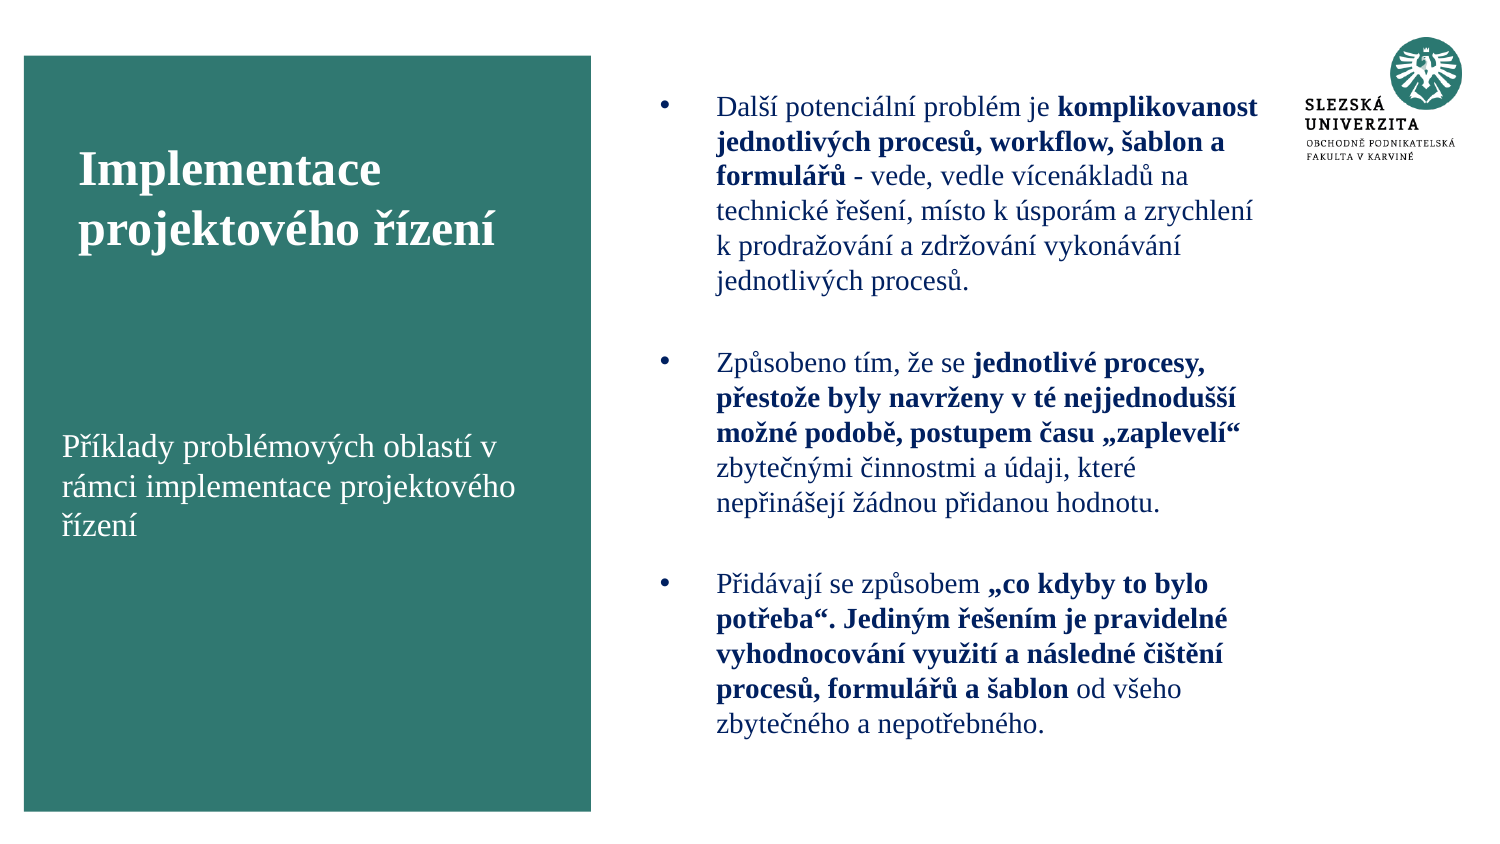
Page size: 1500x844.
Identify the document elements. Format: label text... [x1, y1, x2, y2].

text_box [64, 433, 586, 753]
text_box Implementace projektového řízení [63, 67, 586, 387]
text_box [22, 54, 593, 814]
text_box Příklady problémových oblastí v rámci implementace projektového řízení [46, 374, 568, 725]
text_box Další potenciální problém je komplikovanost jednotlivých procesů, workflow, šablon a formulářů - vede, vedle vícenákladů na technické řešení, místo k úsporám a zrychlení k prodražování a zdržování vykonávání jednotlivých procesů. Způsobeno tím, že se jednotlivé procesy, přestože byly navrženy v té nejjednodušší možné podobě, postupem času „zaplevelí“ zbytečnými činnostmi a údaji, které nepřinášejí žádnou přidanou hodnotu. Přidávají se způsobem „co kdyby to bylo potřeba“. Jediným řešením je pravidelné vyhodnocování využití a následné čištění procesů, formulářů a šablon od všeho zbytečného a nepotřebného. [644, 79, 1283, 788]
picture [1304, 36, 1463, 160]
